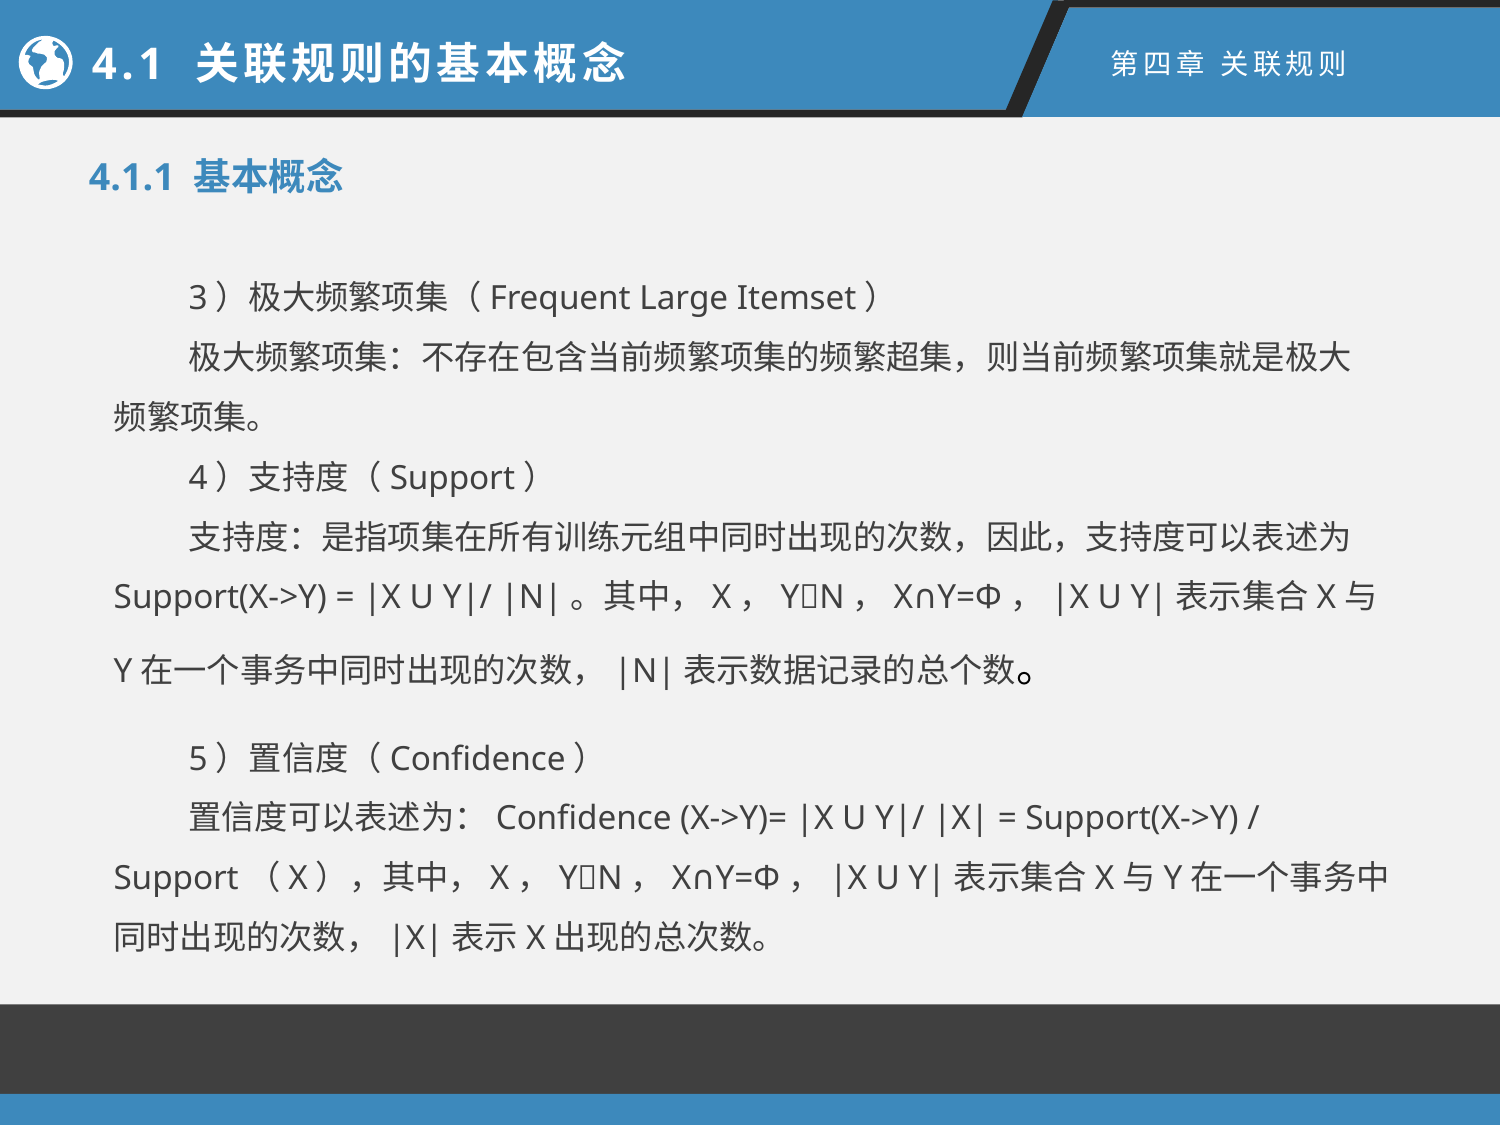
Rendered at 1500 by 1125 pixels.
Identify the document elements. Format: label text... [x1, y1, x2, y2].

text_box 3）极大频繁项集（Frequent Large Itemset） 极大频繁项集：不存在包含当前频繁项集的频繁超集，则当前频繁项集就是极大频繁项集。 4）支持度（Support） 支持度：是指项集在所有训练元组中同时出现的次数，因此，支持度可以表述为Support(X->Y) = |X U Y|/ |N|。其中，X，YN，X∩Y=Ф，|X U Y|表示集合X与Y在一个事务中同时出现的次数，|N|表示数据记录的总个数。 [98, 248, 1398, 698]
text_box [0, 1093, 1500, 1125]
text_box 4.1.1 基本概念 [74, 145, 1399, 206]
text_box [0, 1003, 1500, 1093]
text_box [0, 0, 1500, 118]
text_box 5）置信度（Confidence） 置信度可以表述为：Confidence (X->Y)= |X U Y|/ |X| = Support(X->Y) / Support（X），其中，X，YN，X∩Y=Ф，|X U Y|表示集合X与Y在一个事务中同时出现的次数，|X|表示X出现的总次数。 [98, 709, 1423, 964]
